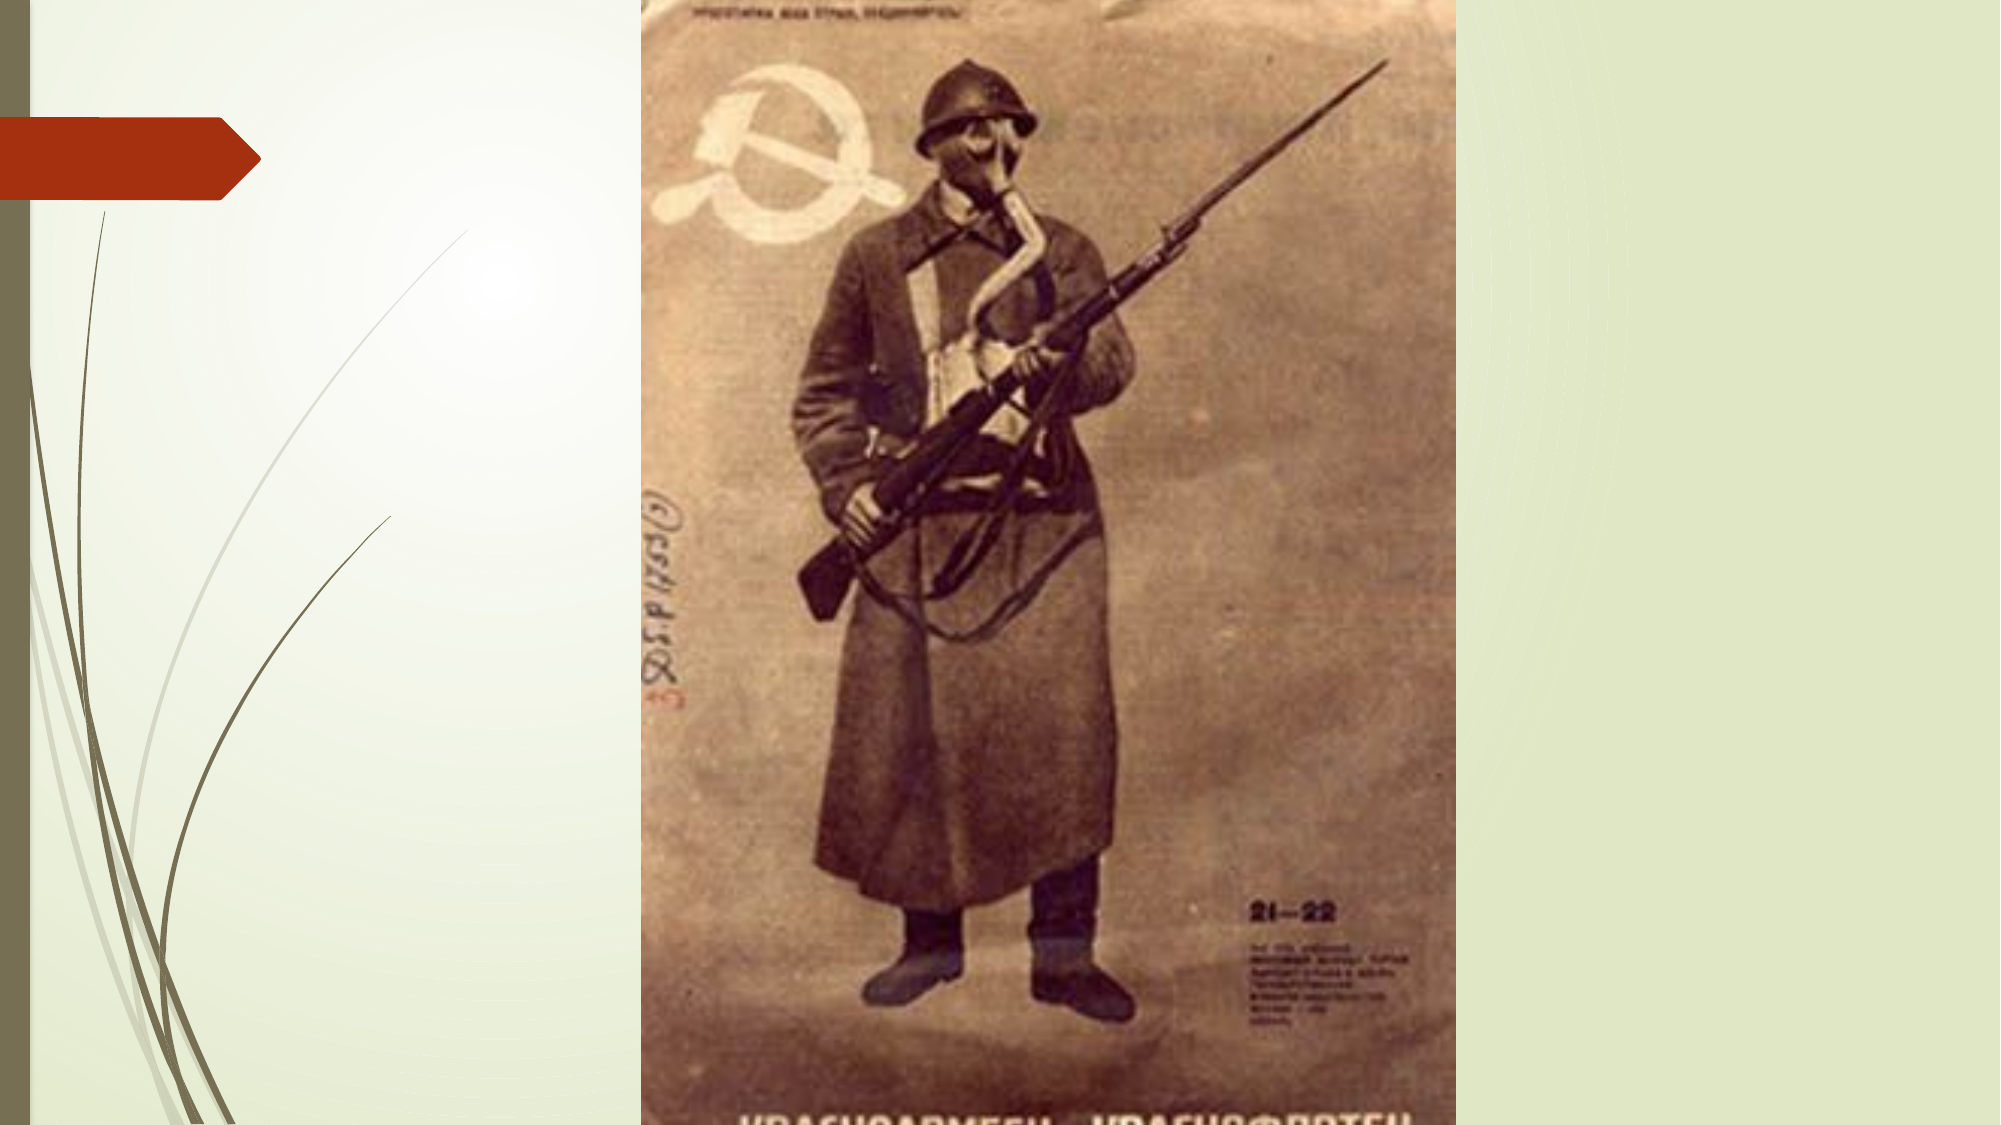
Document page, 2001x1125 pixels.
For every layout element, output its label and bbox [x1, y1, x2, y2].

picture [641, 0, 1456, 1125]
